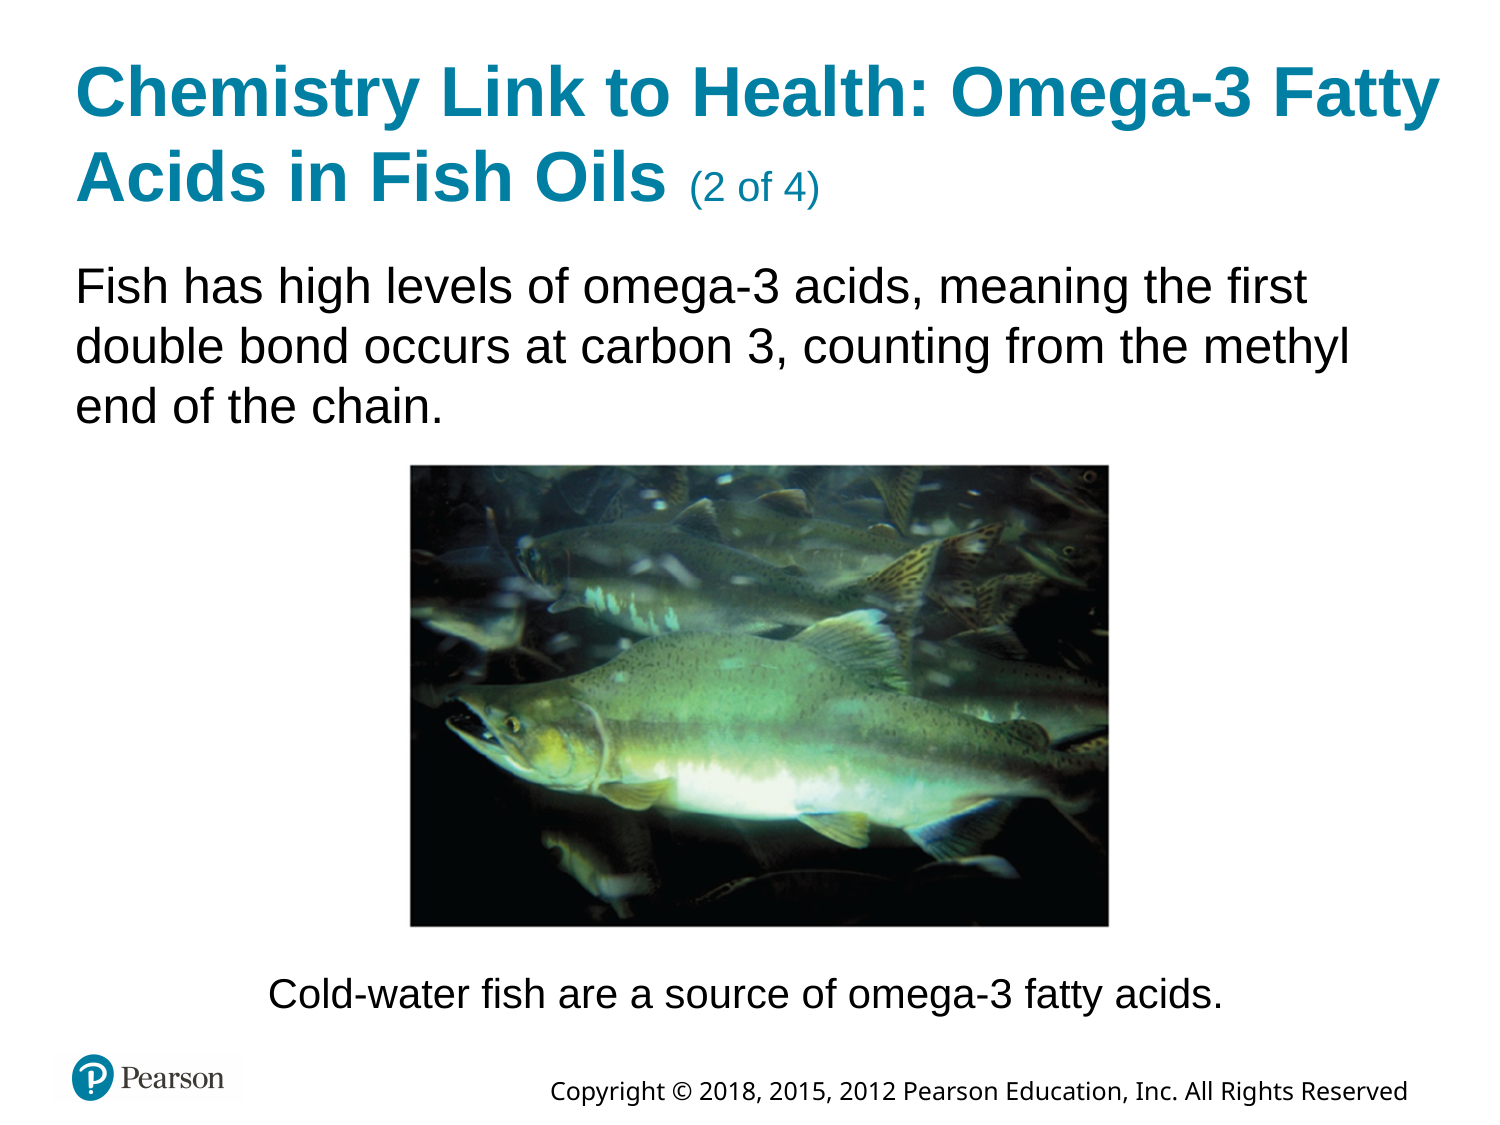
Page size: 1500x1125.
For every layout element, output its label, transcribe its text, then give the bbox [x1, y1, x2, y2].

list Fish has high levels of omega-3 acids, meaning the first double bond occurs at carbon 3, counting from the methyl end of the chain. [75, 253, 1412, 439]
picture [51, 1053, 245, 1102]
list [404, 460, 1113, 931]
title Chemistry Link to Health: Omega-3 Fatty Acids in Fish Oils (2 of 4) [75, 35, 1443, 216]
list Cold-water fish are a source of omega-3 fatty acids. [267, 966, 1250, 1027]
